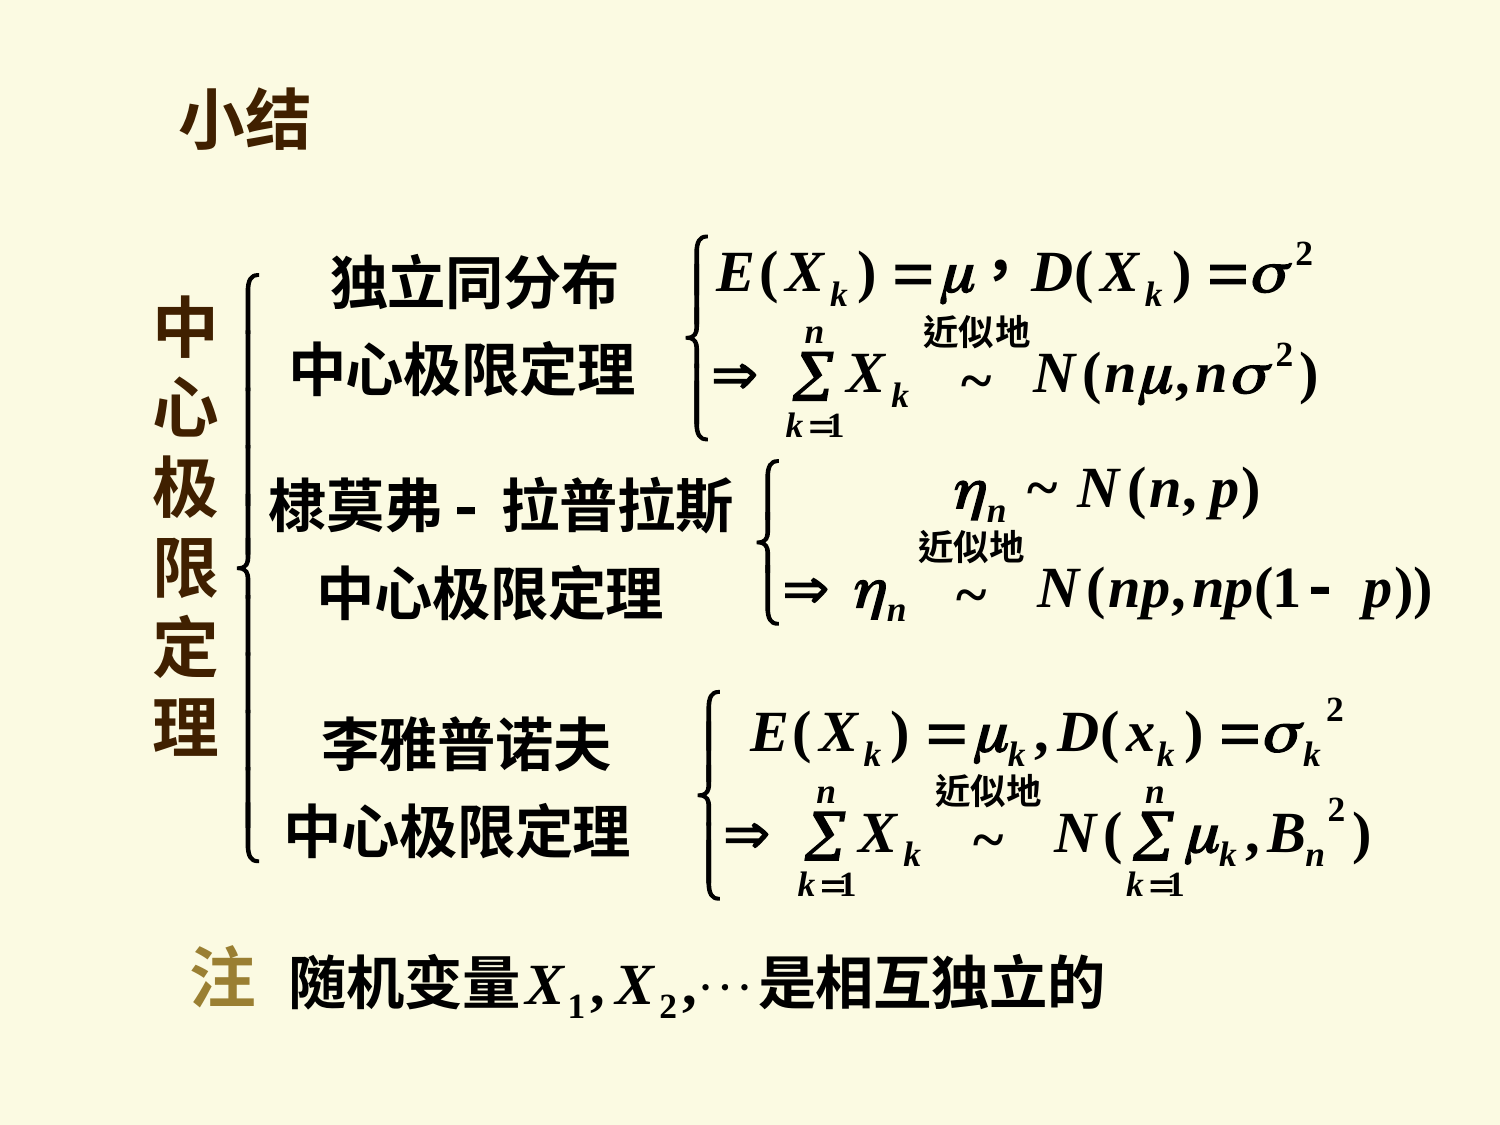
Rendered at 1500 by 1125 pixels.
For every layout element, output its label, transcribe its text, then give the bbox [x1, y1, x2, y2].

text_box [749, 455, 1436, 629]
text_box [299, 476, 746, 634]
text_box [690, 685, 1375, 905]
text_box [289, 253, 648, 408]
text_box 小结 [164, 70, 472, 165]
text_box 中 心 极 限 定 理 [137, 278, 224, 773]
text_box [678, 230, 1321, 446]
text_box 注 [174, 928, 272, 1023]
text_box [298, 715, 644, 869]
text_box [230, 268, 294, 868]
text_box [287, 952, 1114, 1024]
